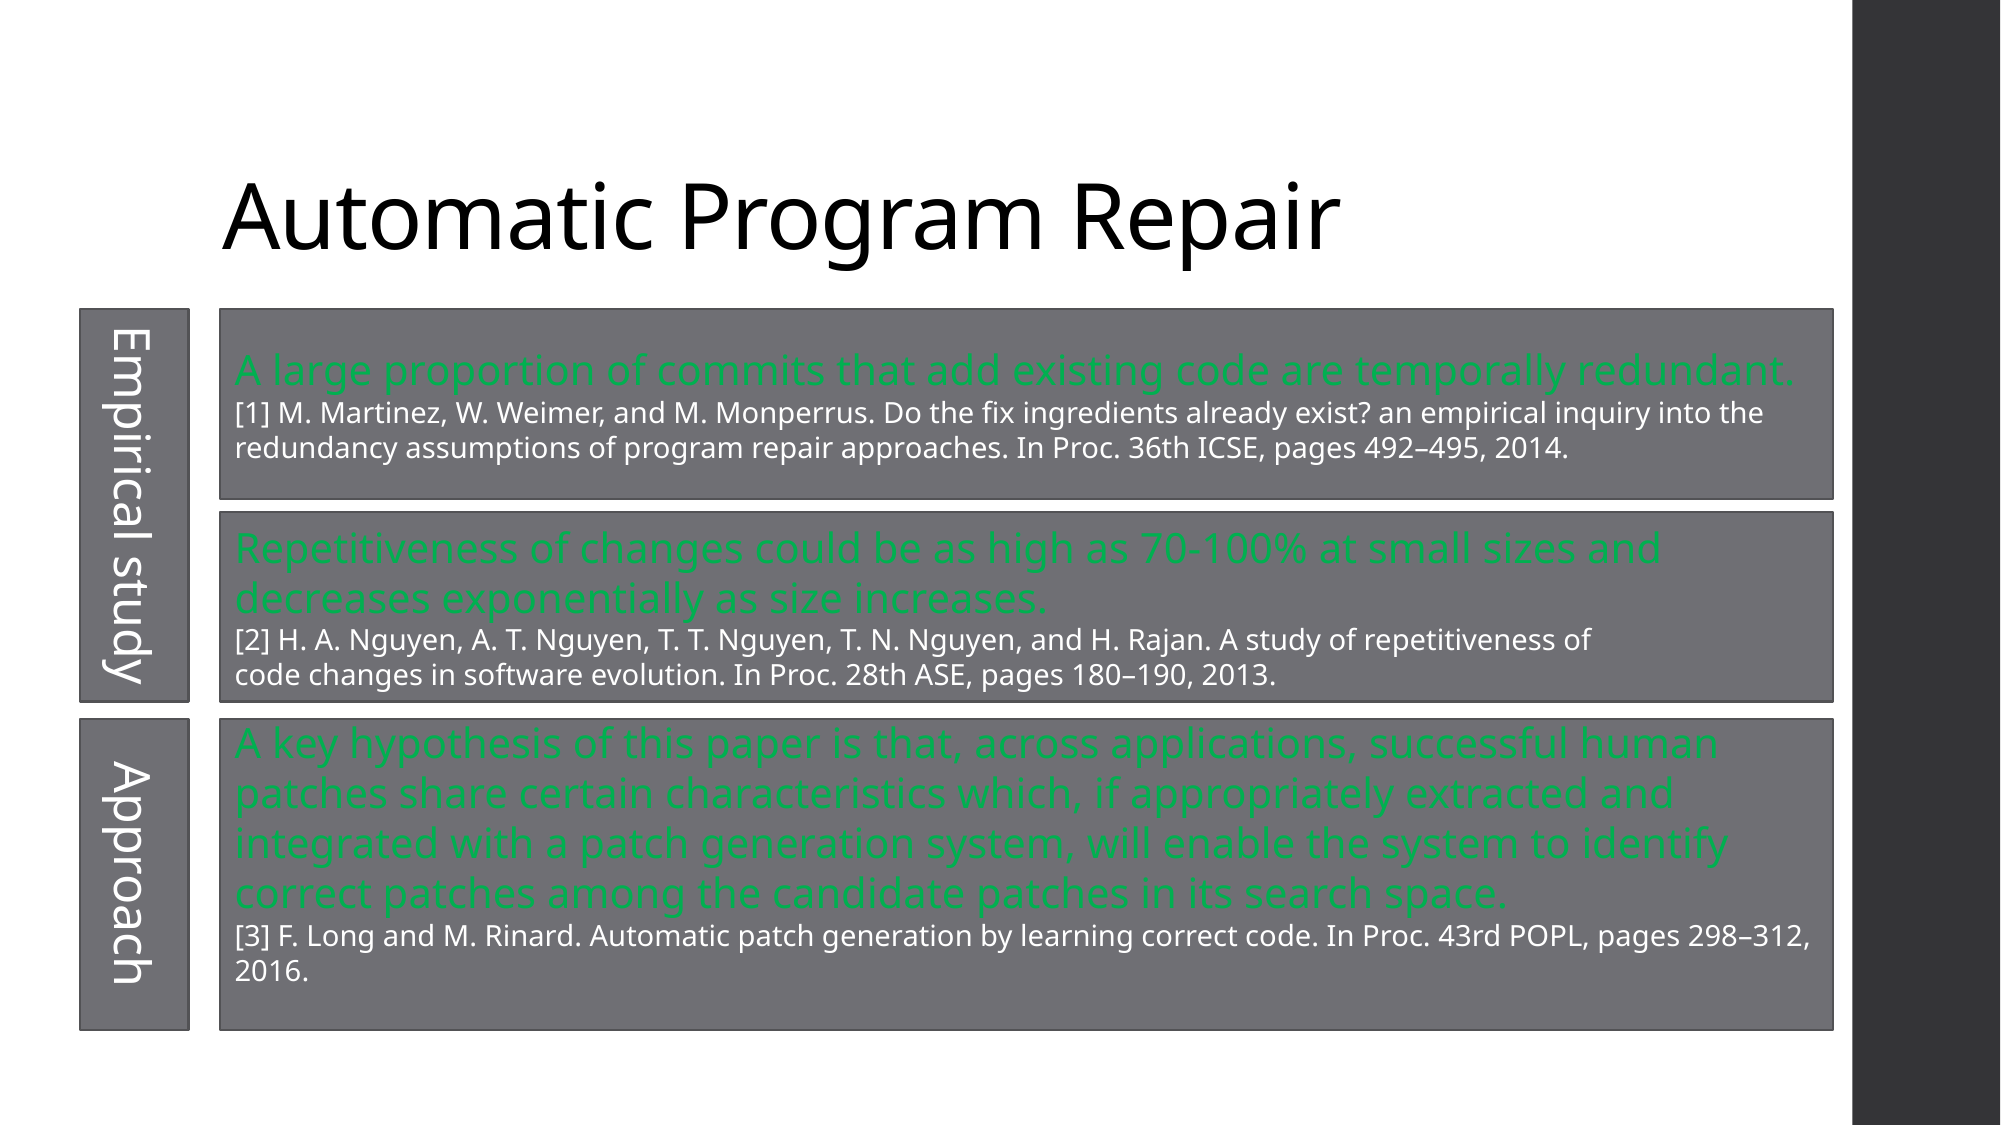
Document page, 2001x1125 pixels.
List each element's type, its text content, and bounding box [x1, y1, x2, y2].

text_box A large proportion of commits that add existing code are temporally redundant. [1] M. Martinez, W. Weimer, and M. Monperrus. Do the fix ingredients already exist? an empirical inquiry into the redundancy assumptions of program repair approaches. In Proc. 36th ICSE, pages 492–495, 2014. [219, 308, 1834, 500]
text_box Approach [79, 718, 190, 1031]
title Automatic Program Repair [206, 60, 1797, 278]
text_box Empirical study [79, 308, 190, 703]
text_box Repetitiveness of changes could be as high as 70-100% at small sizes and decreases exponentially as size increases. [2] H. A. Nguyen, A. T. Nguyen, T. T. Nguyen, T. N. Nguyen, and H. Rajan. A study of repetitiveness of code changes in software evolution. In Proc. 28th ASE, pages 180–190, 2013. [219, 511, 1834, 703]
text_box A key hypothesis of this paper is that, across applications, successful human patches share certain characteristics which, if appropriately extracted and integrated with a patch generation system, will enable the system to identify correct patches among the candidate patches in its search space. [3] F. Long and M. Rinard. Automatic patch generation by learning correct code. In Proc. 43rd POPL, pages 298–312, 2016. [219, 718, 1834, 1031]
